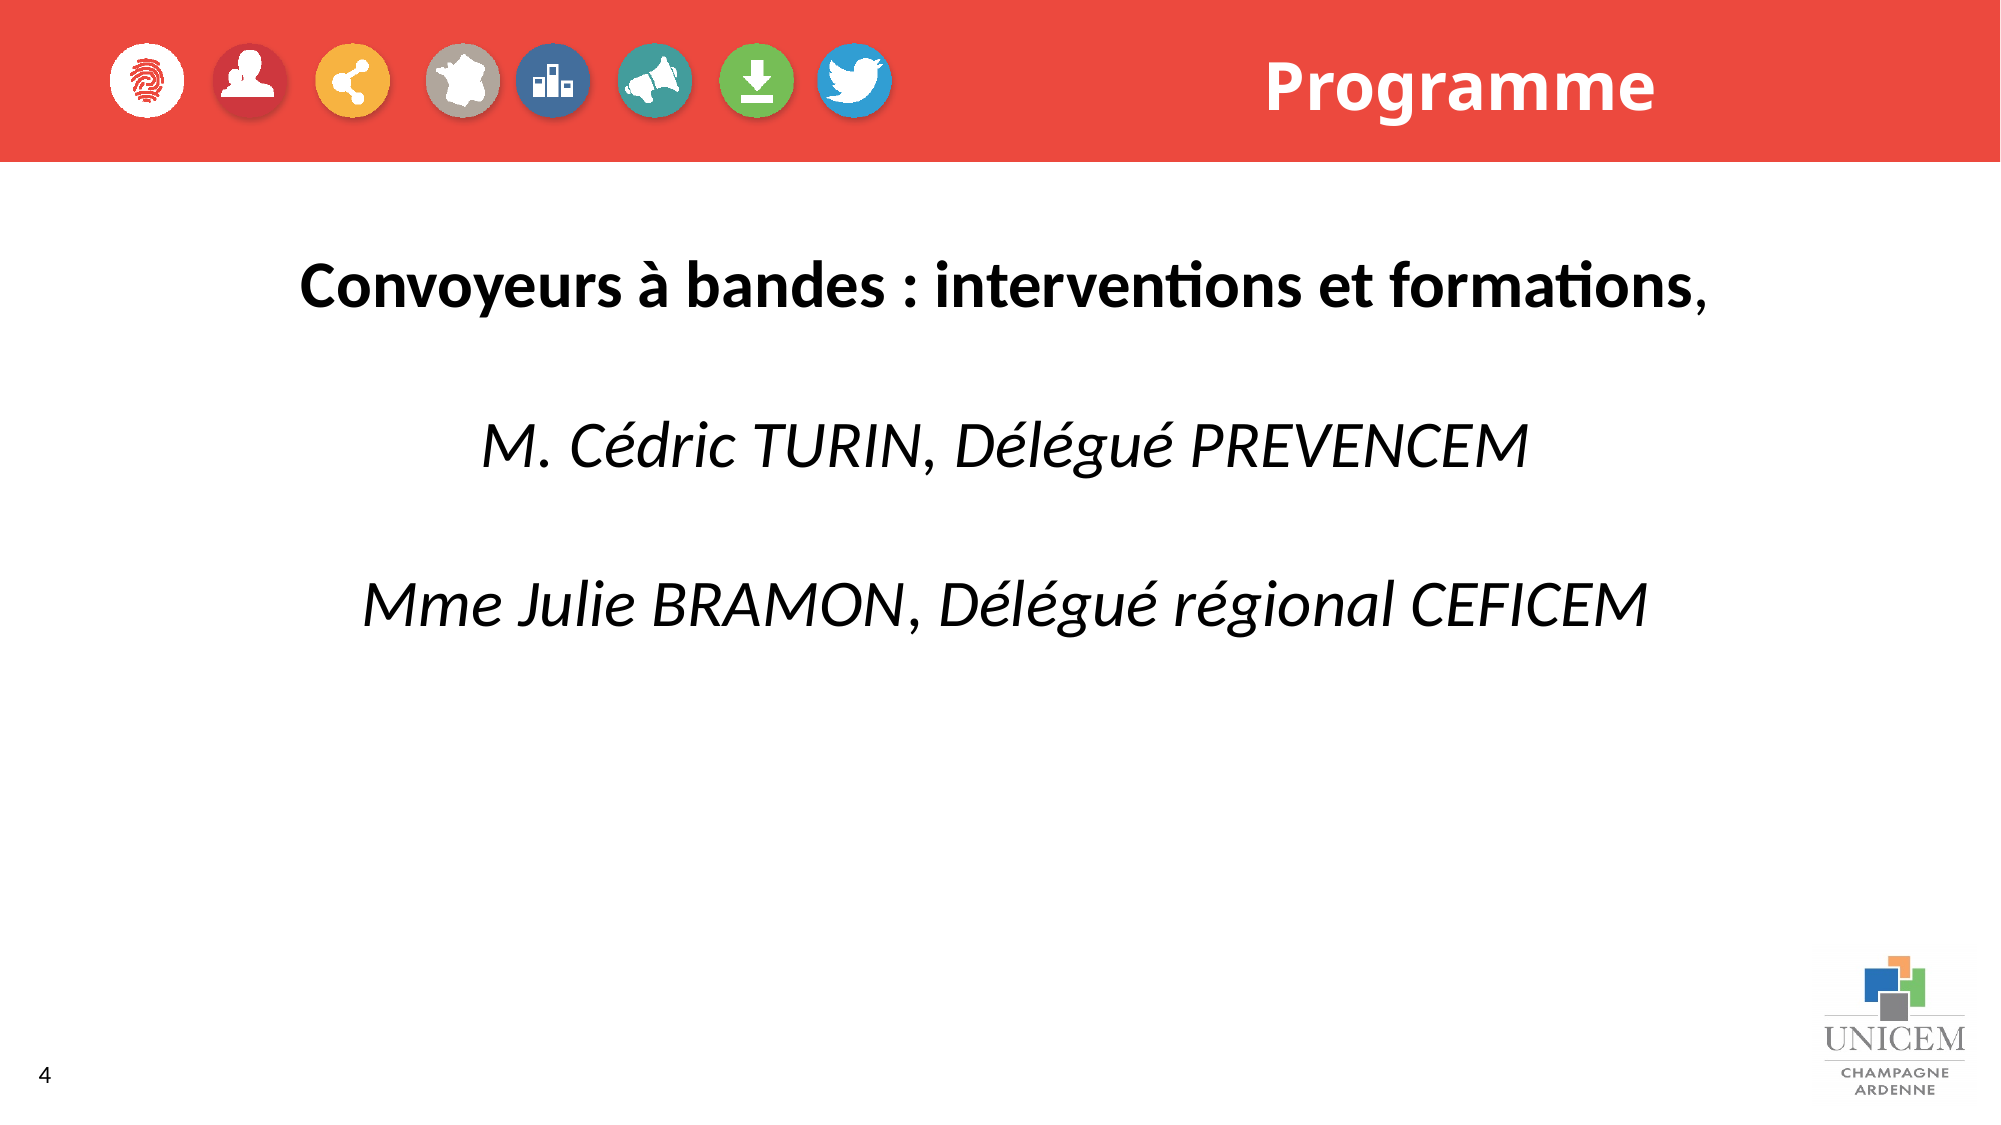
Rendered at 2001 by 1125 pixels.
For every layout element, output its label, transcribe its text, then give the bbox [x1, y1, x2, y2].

slide_number 4 [23, 1050, 441, 1103]
picture [0, 0, 2001, 1125]
text_box Convoyeurs à bandes : interventions et formations, M. Cédric TURIN, Délégué PREVENCEM Mme Julie BRAMON, Délégué régional CEFICEM [103, 188, 1924, 763]
text_box Programme [919, 36, 2000, 131]
